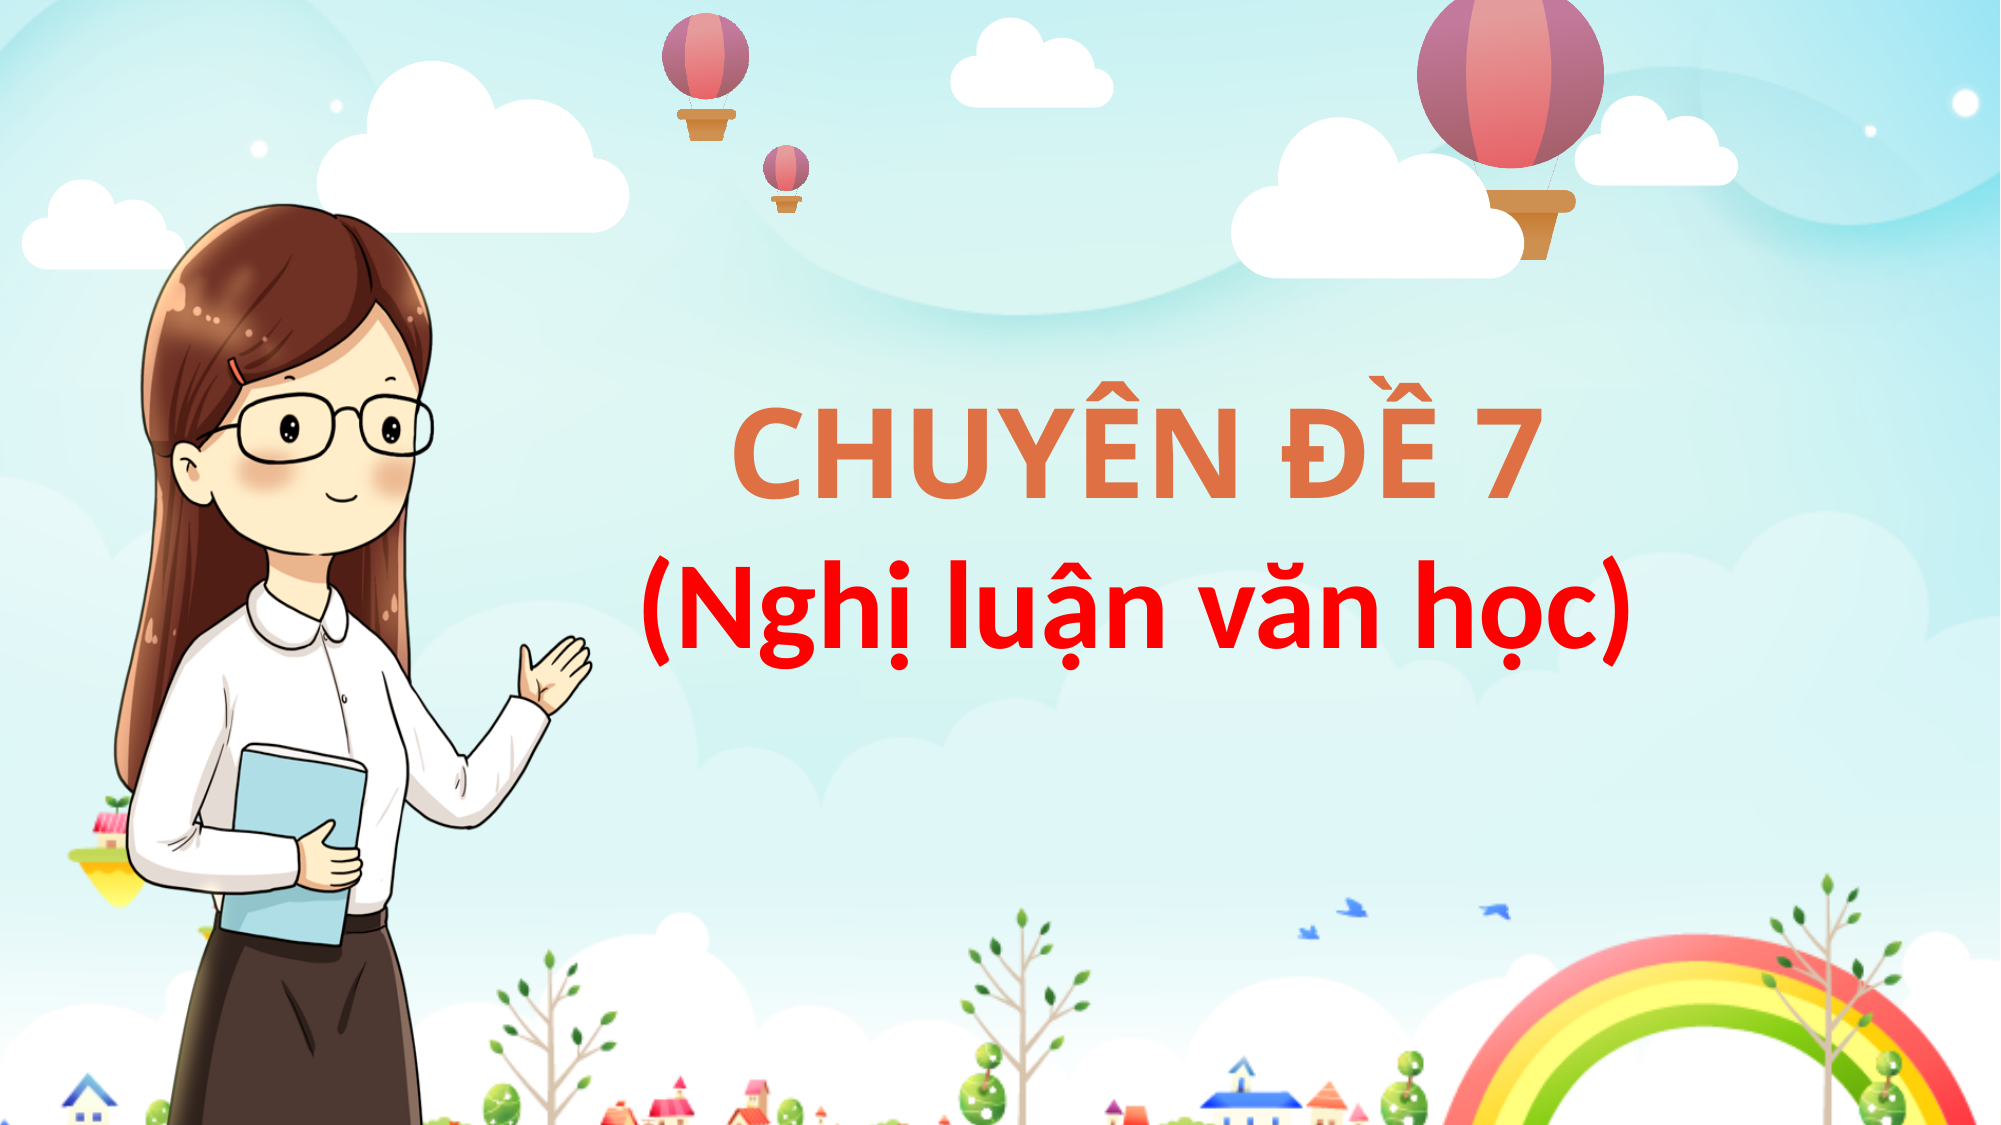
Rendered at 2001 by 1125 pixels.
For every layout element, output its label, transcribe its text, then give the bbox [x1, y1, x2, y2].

text_box [950, 17, 1114, 108]
picture [0, 0, 2001, 1125]
text_box [1231, 117, 1521, 279]
text_box [1604, 95, 1739, 186]
text_box CHUYÊN ĐỀ 7 (Nghị luận văn học) [858, 365, 1809, 681]
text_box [662, 13, 809, 38]
